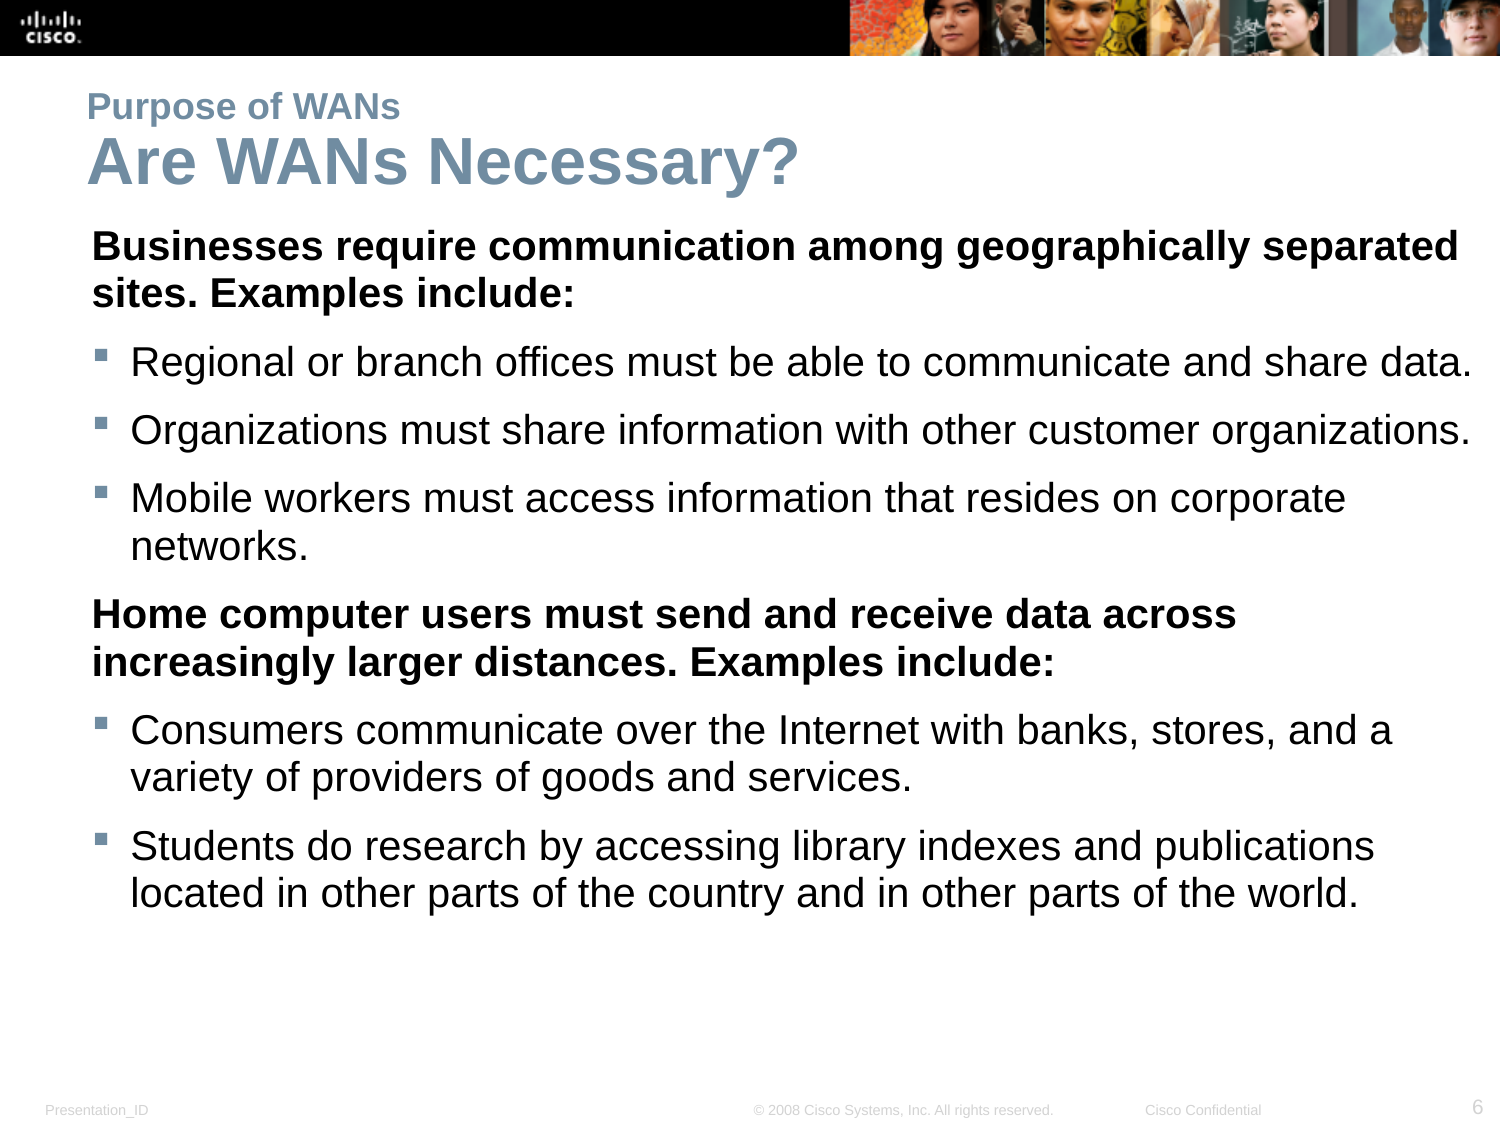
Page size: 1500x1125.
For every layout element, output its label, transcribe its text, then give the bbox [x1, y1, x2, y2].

list Businesses require communication among geographically separated sites. Examples include: Regional or branch offices must be able to communicate and share data. Organizations must share information with other customer organizations. Mobile workers must access information that resides on corporate networks. Home computer users must send and receive data across increasingly larger distances. Examples include: Consumers communicate over the Internet with banks, stores, and a variety of providers of goods and services. Students do research by accessing library indexes and publications located in other parts of the country and in other parts of the world. [77, 215, 1500, 1076]
picture [0, 0, 1500, 56]
title Purpose of WANs Are WANs Necessary? [72, 68, 1410, 207]
